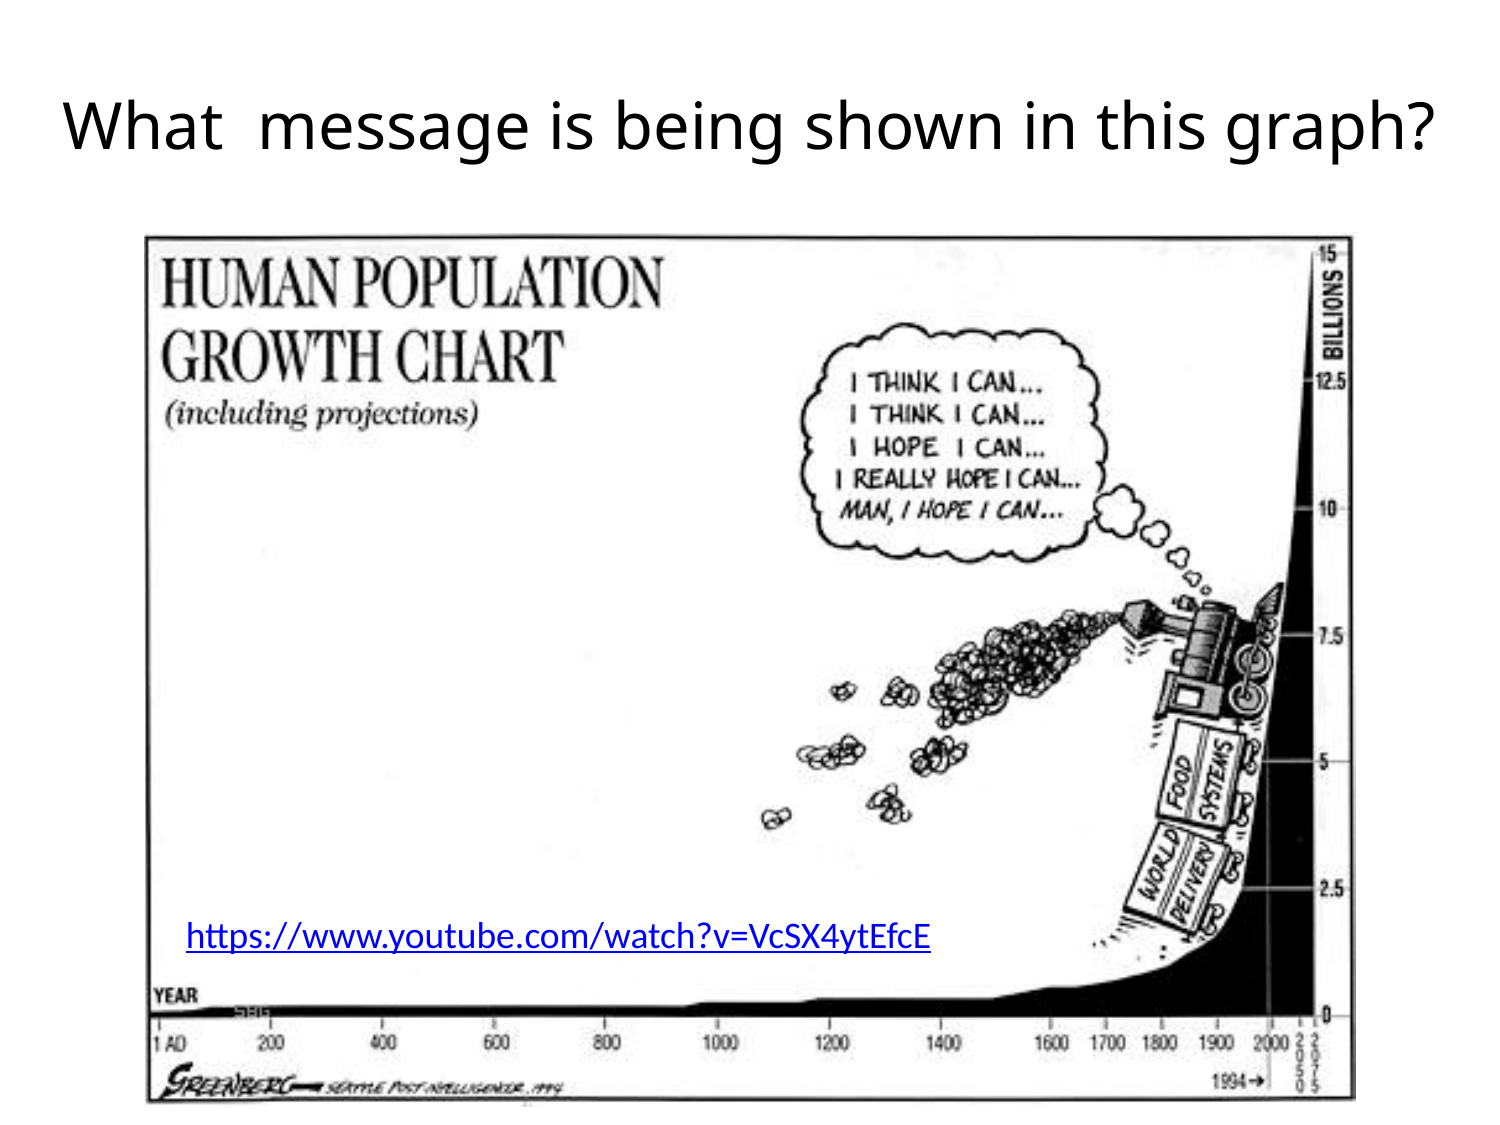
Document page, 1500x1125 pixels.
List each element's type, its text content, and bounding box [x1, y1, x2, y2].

title What message is being shown in this graph? [41, 30, 1459, 219]
picture [144, 232, 1356, 1107]
